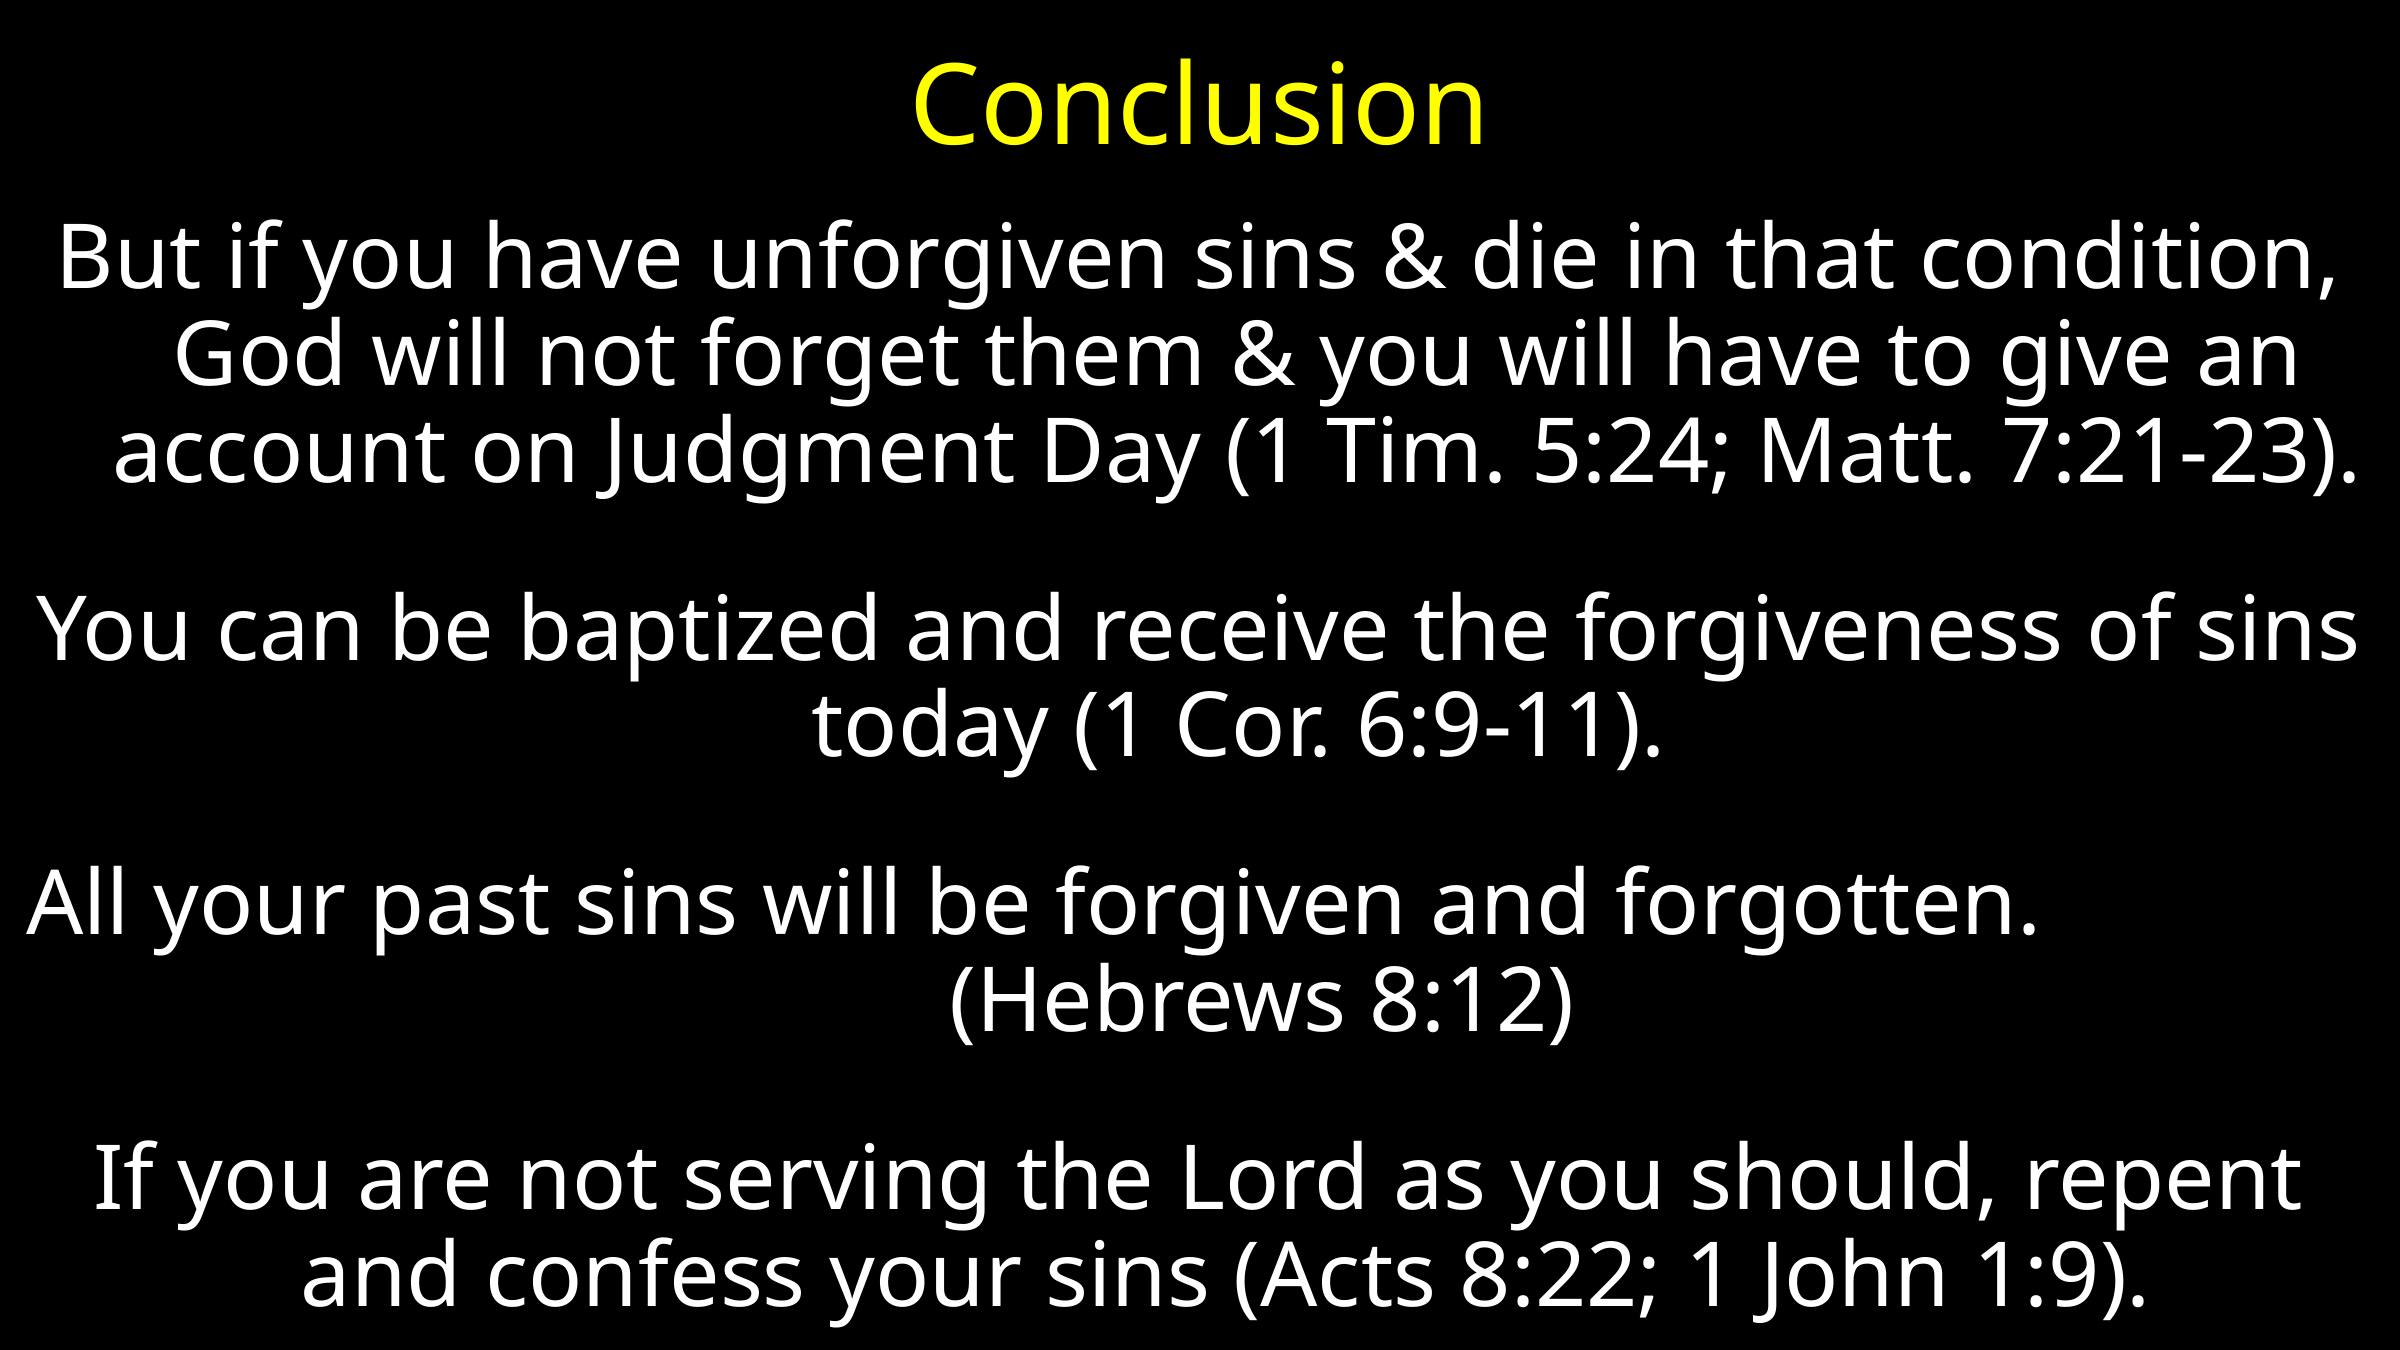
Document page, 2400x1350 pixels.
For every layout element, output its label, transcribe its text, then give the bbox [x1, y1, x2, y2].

list But if you have unforgiven sins & die in that condition, God will not forget them & you will have to give an account on Judgment Day (1 Tim. 5:24; Matt. 7:21-23). You can be baptized and receive the forgiveness of sins today (1 Cor. 6:9-11). All your past sins will be forgiven and forgotten. (Hebrews 8:12) If you are not serving the Lord as you should, repent and confess your sins (Acts 8:22; 1 John 1:9). [0, 200, 2400, 1350]
title Conclusion [0, 0, 2400, 200]
